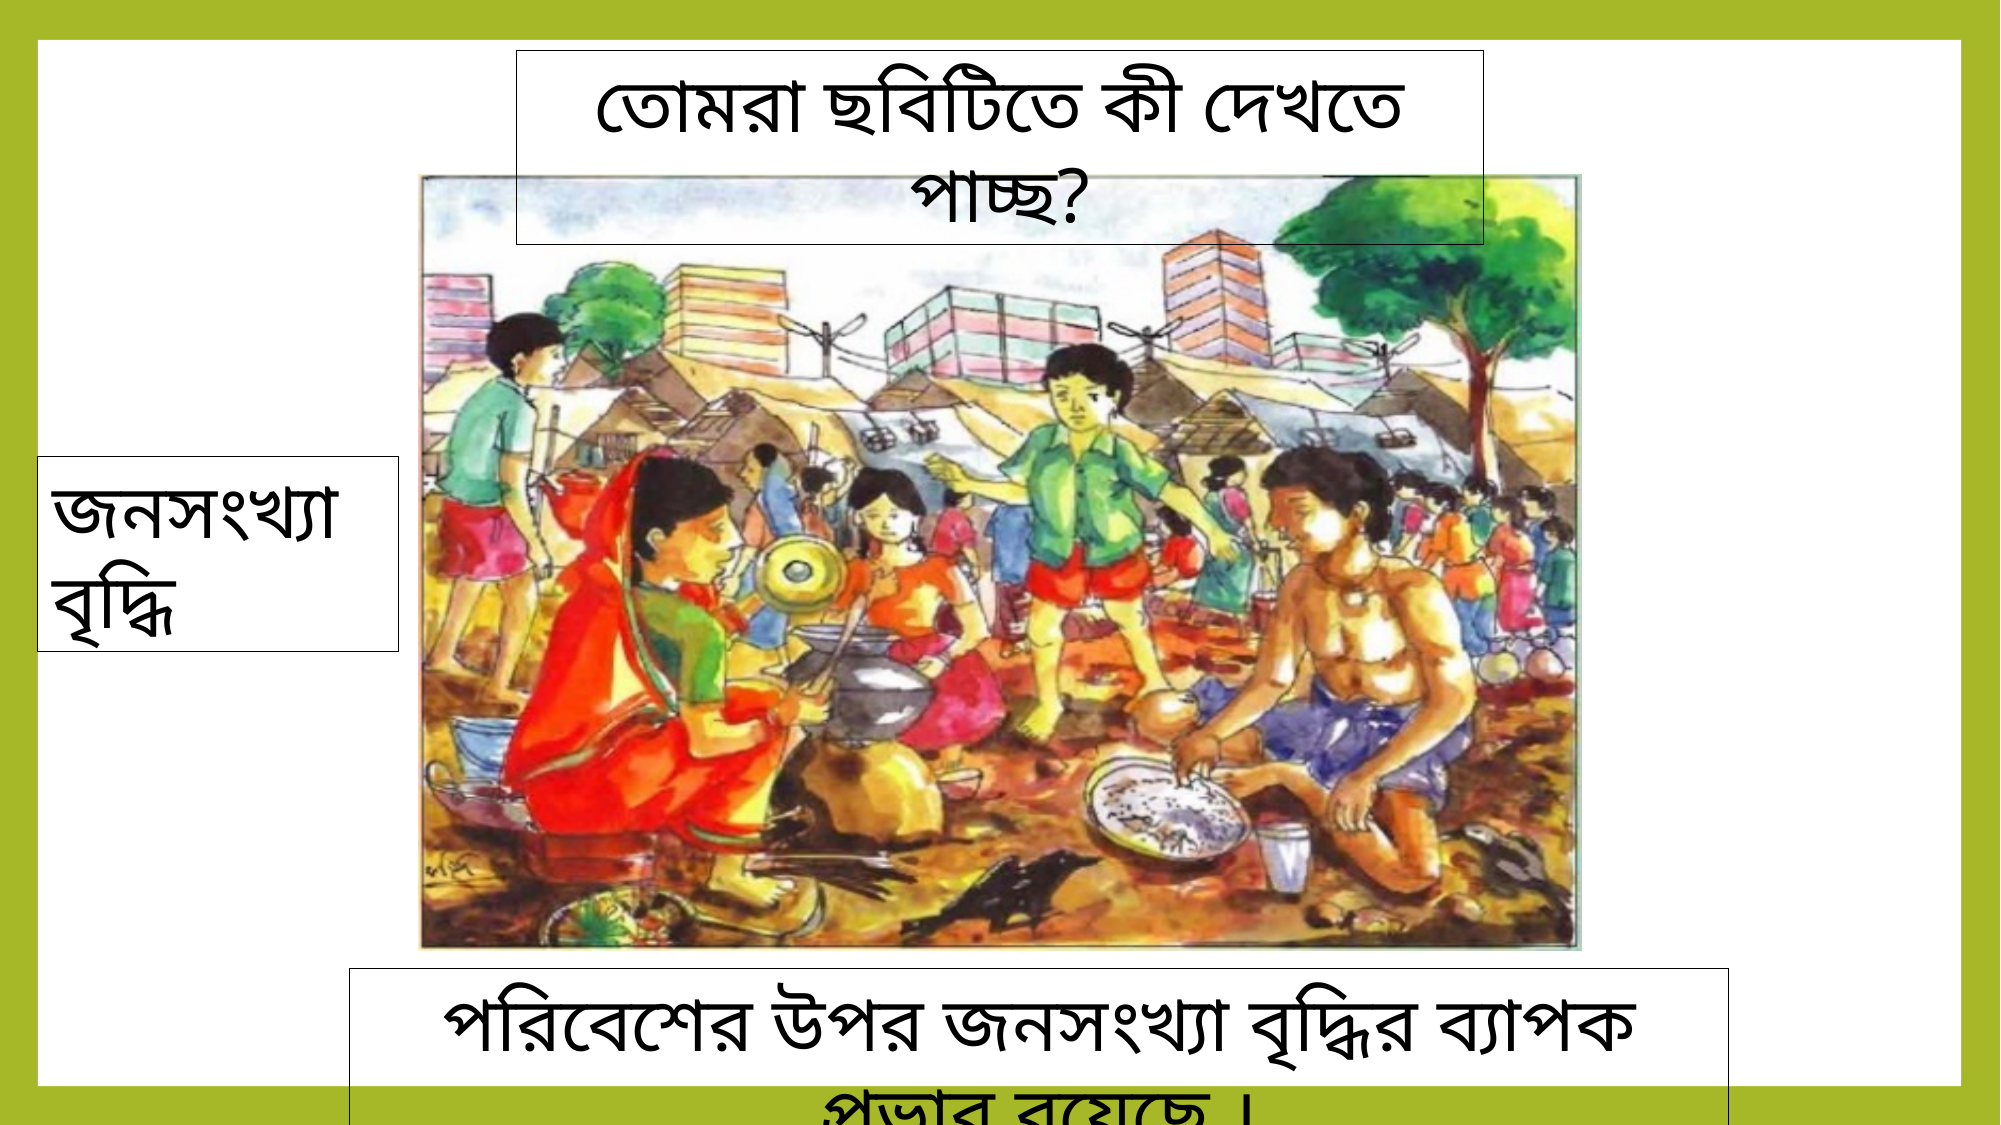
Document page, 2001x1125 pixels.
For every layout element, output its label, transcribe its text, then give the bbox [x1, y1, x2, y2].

text_box জনসংখ্যা বৃদ্ধি [37, 456, 399, 652]
text_box তোমরা ছবিটিতে কী দেখতে পাচ্ছ? [516, 50, 1484, 172]
picture [417, 173, 1583, 951]
text_box পরিবেশের উপর জনসংখ্যা বৃদ্ধির ব্যাপক প্রভাব রয়েছে । [349, 968, 1729, 1125]
